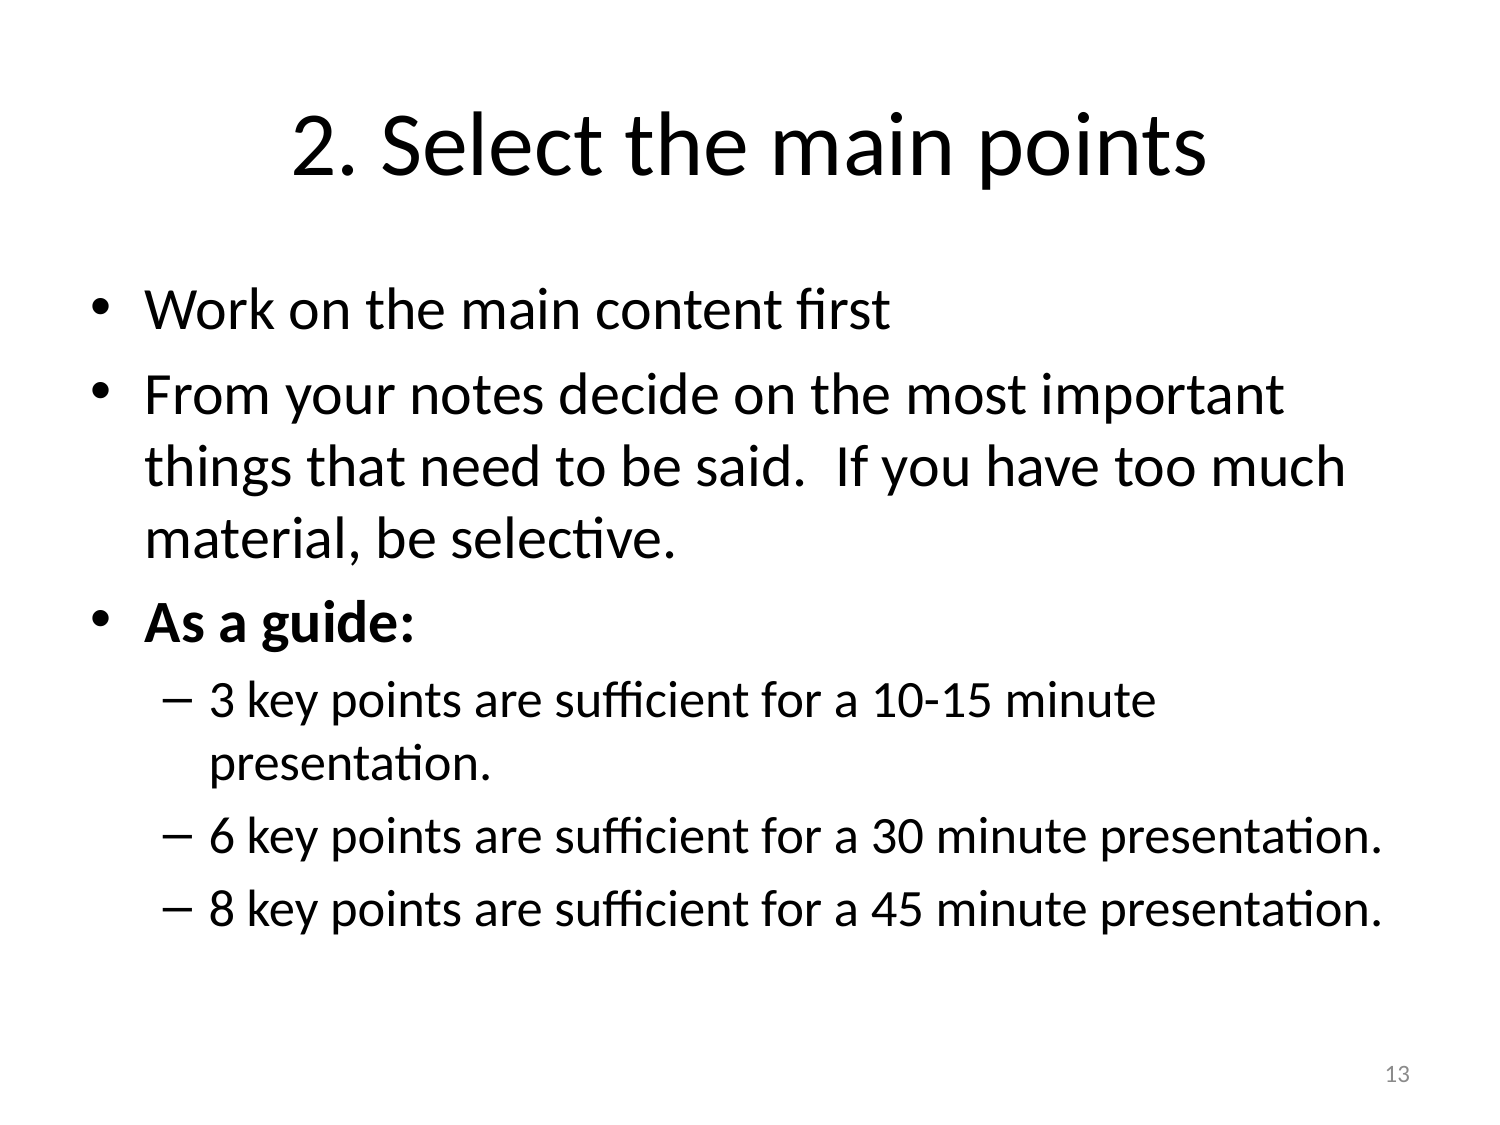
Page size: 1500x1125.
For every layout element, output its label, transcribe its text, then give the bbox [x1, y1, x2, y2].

title 2. Select the main points [75, 45, 1425, 233]
slide_number 13 [1074, 1042, 1425, 1103]
list Work on the main content first From your notes decide on the most important things that need to be said. If you have too much material, be selective. As a guide: 3 key points are sufficient for a 10-15 minute presentation. 6 key points are sufficient for a 30 minute presentation. 8 key points are sufficient for a 45 minute presentation. [75, 262, 1425, 1005]
